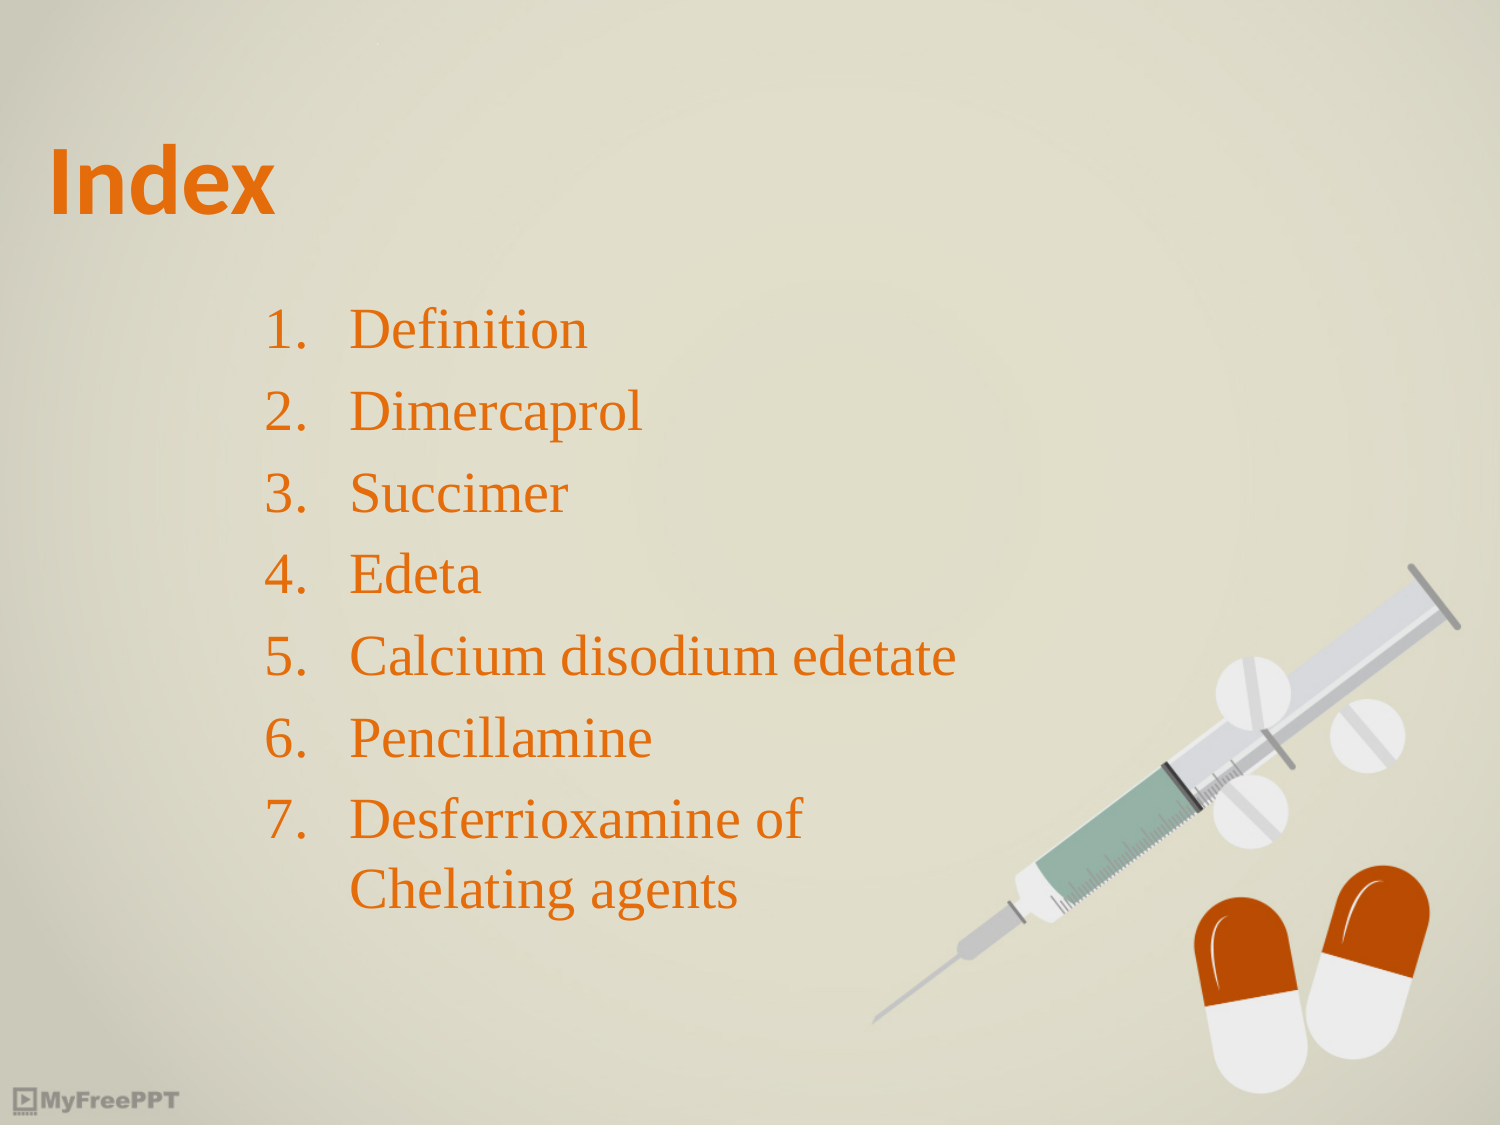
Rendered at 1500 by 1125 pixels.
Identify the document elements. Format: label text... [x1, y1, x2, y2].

title Index [0, 95, 400, 283]
picture [0, 0, 1500, 1125]
list Definition Dimercaprol Succimer Edeta Calcium disodium edetate Pencillamine Desferrioxamine of Chelating agents [249, 282, 1025, 1026]
